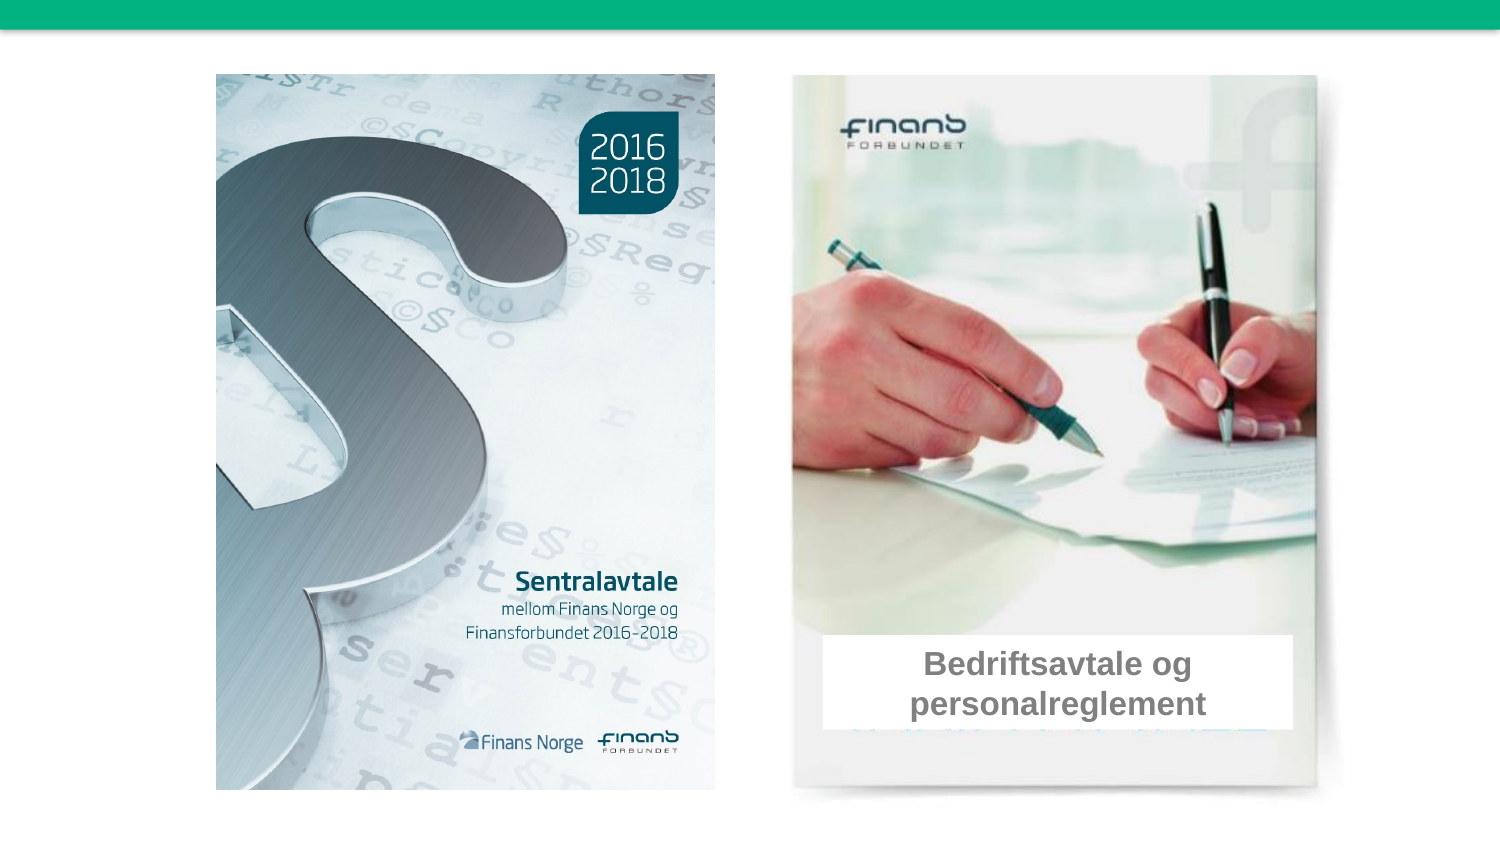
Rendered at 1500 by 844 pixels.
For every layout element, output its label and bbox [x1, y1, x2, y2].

picture [216, 74, 715, 790]
list [789, 74, 1355, 818]
